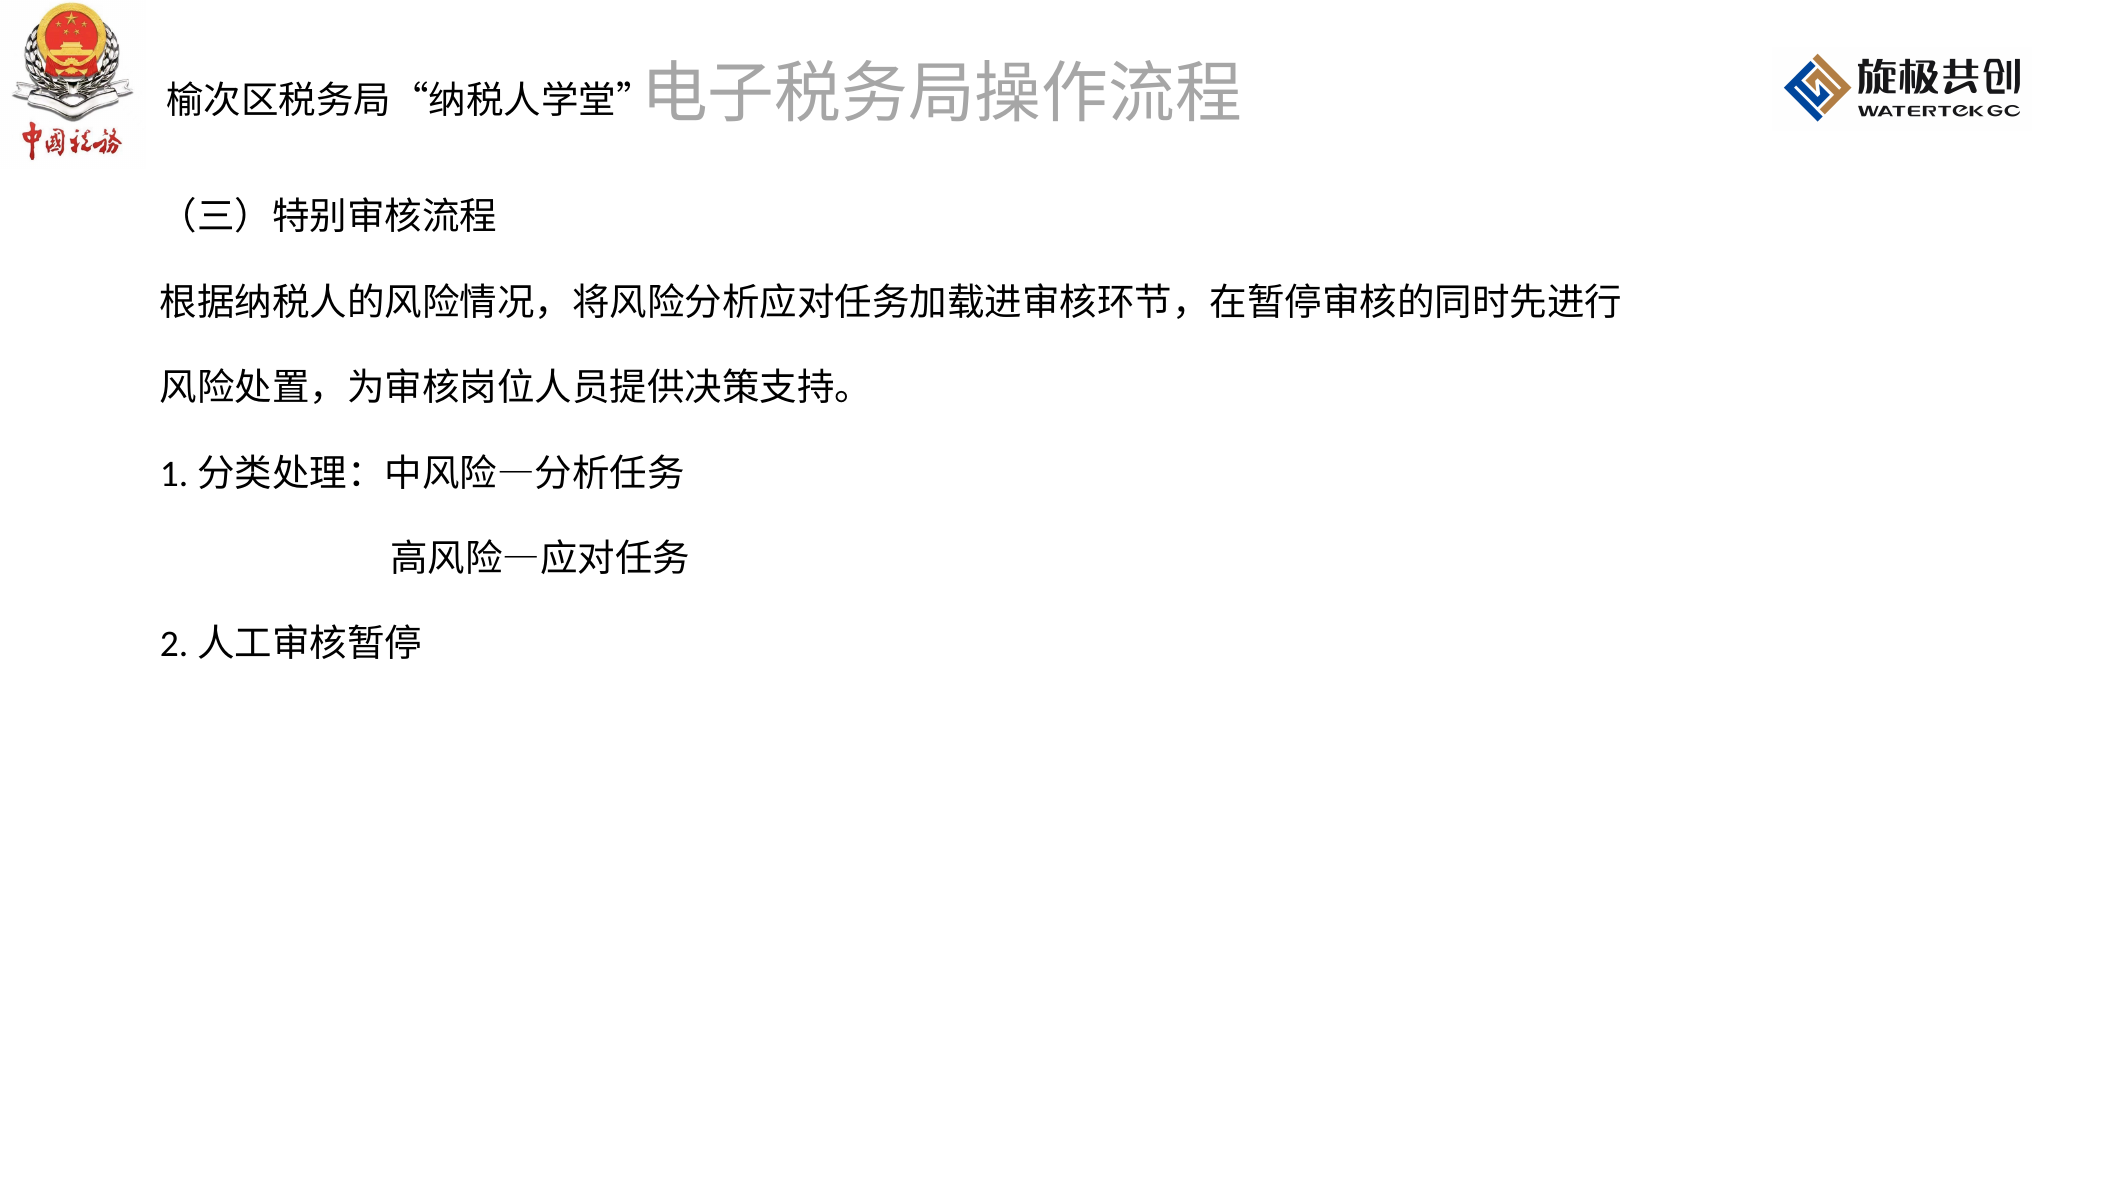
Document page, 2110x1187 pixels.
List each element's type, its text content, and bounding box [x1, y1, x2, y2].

text_box （三）特别审核流程 根据纳税人的风险情况，将风险分析应对任务加载进审核环节，在暂停审核的同时先进行风险处置，为审核岗位人员提供决策支持。 1.分类处理：中风险—分析任务 高风险—应对任务 2.人工审核暂停 [145, 144, 1654, 672]
picture [1772, 47, 2032, 131]
text_box 电子税务局操作流程 [641, 49, 1579, 130]
picture [0, 0, 146, 169]
text_box 榆次区税务局“纳税人学堂” [151, 68, 676, 129]
